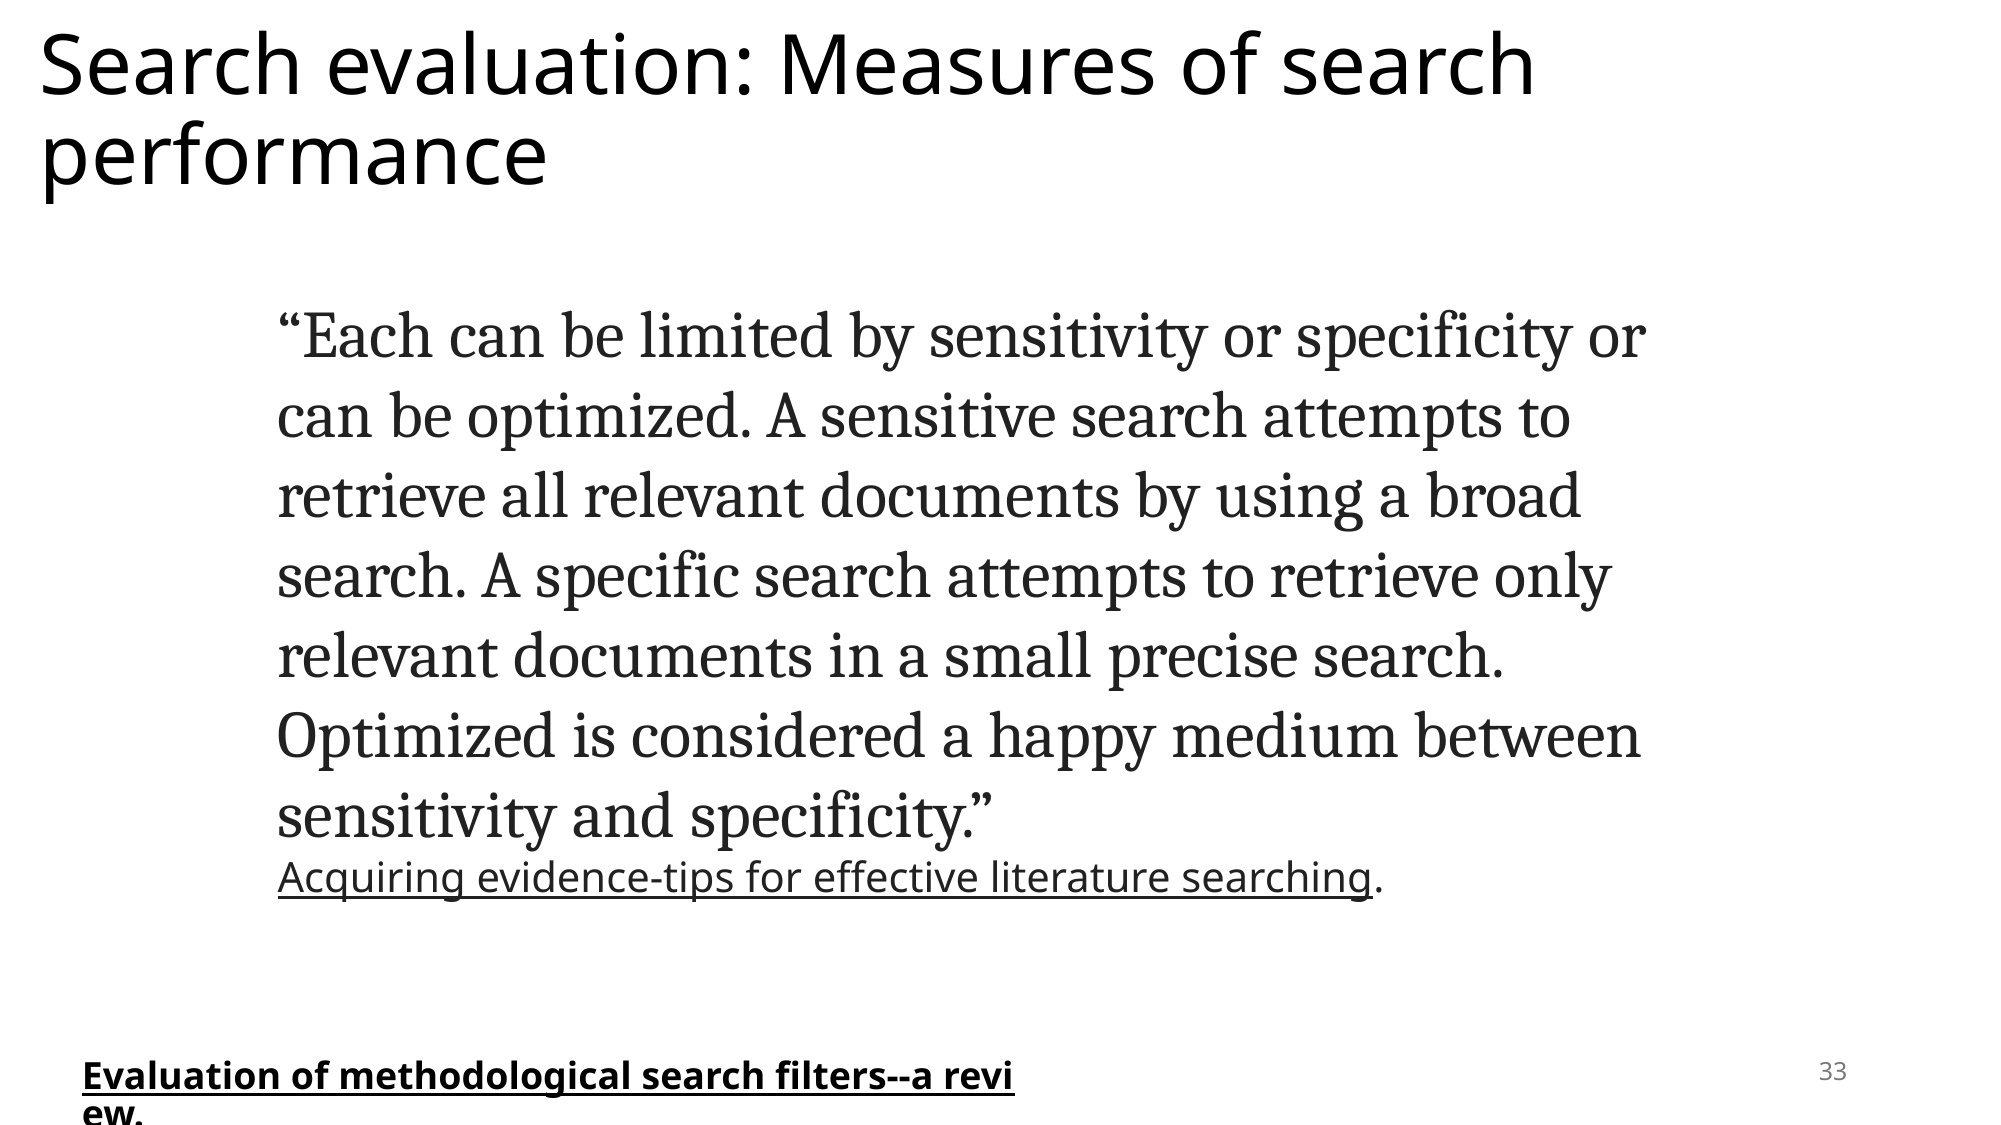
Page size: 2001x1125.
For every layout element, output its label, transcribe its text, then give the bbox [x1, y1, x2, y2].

slide_number 33 [1412, 1042, 1863, 1103]
text_box “Each can be limited by sensitivity or specificity or can be optimized. A sensitive search attempts to retrieve all relevant documents by using a broad search. A specific search attempts to retrieve only relevant documents in a small precise search. Optimized is considered a happy medium between sensitivity and specificity.” Acquiring evidence-tips for effective literature searching. [262, 283, 1737, 916]
text_box Evaluation of methodological search filters--a review. [67, 1044, 1040, 1125]
title Search evaluation: Measures of search performance [24, 14, 1918, 211]
